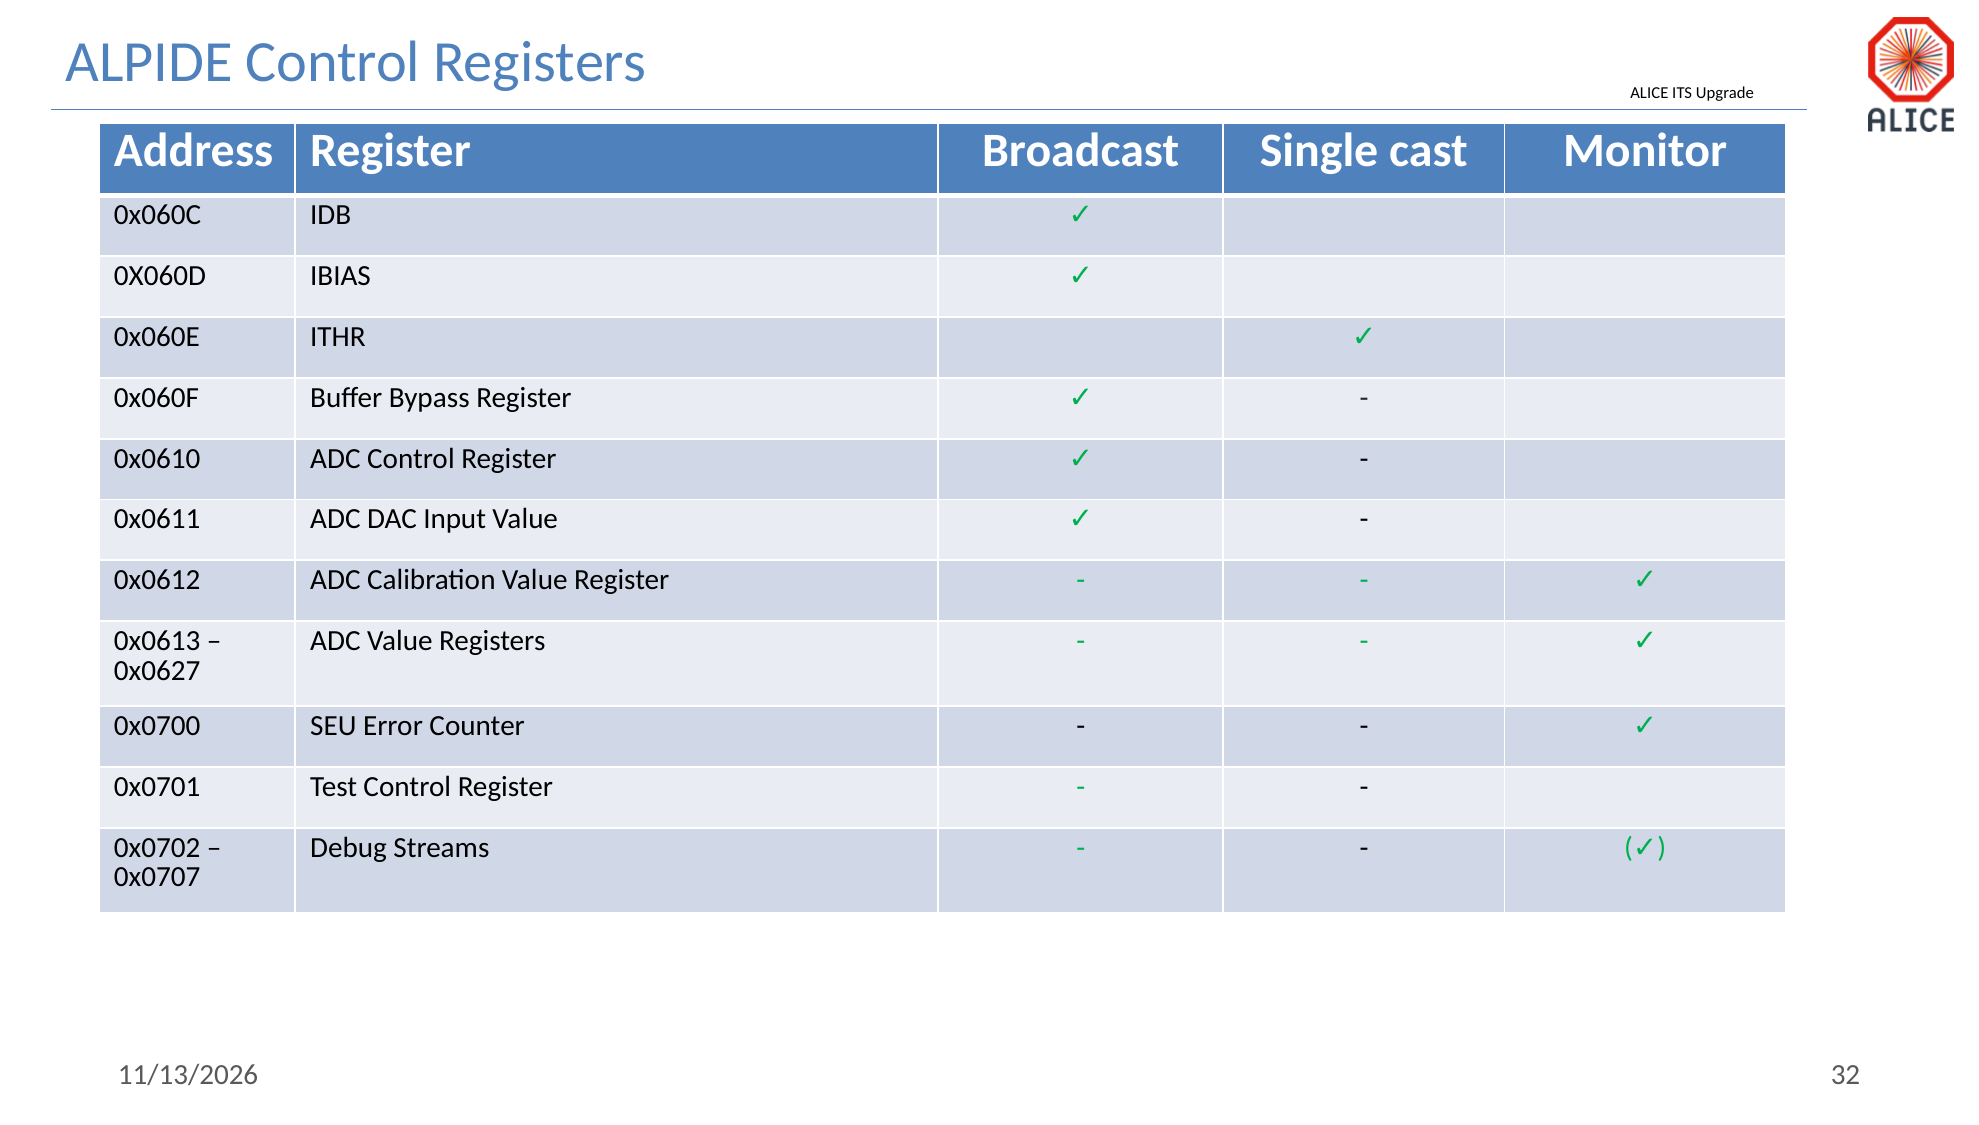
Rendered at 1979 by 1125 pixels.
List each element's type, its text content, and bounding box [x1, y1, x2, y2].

table_header Monitor [1505, 124, 1785, 183]
table_cell [1505, 189, 1785, 246]
table_cell - [939, 747, 1222, 806]
table_cell Debug Streams [296, 808, 937, 880]
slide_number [98, 1042, 561, 1103]
table_cell [1505, 369, 1785, 428]
table_cell ADC Calibration Value Register [296, 552, 937, 611]
table_cell 0x0613 – 0x0627 [100, 613, 294, 684]
table_cell ADC DAC Input Value [296, 491, 937, 550]
picture [1868, 17, 1954, 132]
table_cell 0x060F [100, 369, 294, 428]
table_header Single cast [1224, 124, 1504, 183]
table_cell 0X060D [100, 248, 294, 307]
table_cell [1224, 248, 1504, 307]
table_cell [1224, 189, 1504, 246]
table_cell 0x0701 [100, 747, 294, 806]
table_cell - [1224, 613, 1504, 684]
table_cell - [1224, 491, 1504, 550]
table_cell - [1224, 552, 1504, 611]
table_cell IDB [296, 189, 937, 246]
table_cell ✓ [939, 189, 1222, 246]
table_header Address [100, 124, 294, 183]
table_cell [1505, 248, 1785, 307]
table_cell - [1224, 686, 1504, 745]
table_cell - [1224, 430, 1504, 489]
table_cell 0x0612 [100, 552, 294, 611]
table_cell - [939, 613, 1222, 684]
table_cell ITHR [296, 308, 937, 367]
table_cell [1505, 430, 1785, 489]
table_cell 0x0610 [100, 430, 294, 489]
table_cell SEU Error Counter [296, 686, 937, 745]
table_cell ✓ [1505, 686, 1785, 745]
table_cell ✓ [1505, 613, 1785, 684]
table_cell 0x0700 [100, 686, 294, 745]
table_cell 0x0702 – 0x0707 [100, 808, 294, 880]
table_cell Test Control Register [296, 747, 937, 806]
table_cell ✓ [939, 369, 1222, 428]
table_cell ✓ [939, 430, 1222, 489]
table_cell - [939, 552, 1222, 611]
table_cell 0x060C [100, 189, 294, 246]
table_cell ADC Value Registers [296, 613, 937, 684]
table_cell [1505, 491, 1785, 550]
table_cell 0x0611 [100, 491, 294, 550]
table_cell ✓ [1505, 552, 1785, 611]
table_cell ✓ [1224, 308, 1504, 367]
table_cell - [939, 808, 1222, 880]
table_cell - [1224, 369, 1504, 428]
table_cell 0x060E [100, 308, 294, 367]
table_cell ADC Control Register [296, 430, 937, 489]
table_cell IBIAS [296, 248, 937, 307]
table_cell - [1224, 747, 1504, 806]
table_header Broadcast [939, 124, 1222, 183]
table_cell ✓ [939, 248, 1222, 307]
table_header Register [296, 124, 937, 183]
table_cell Buffer Bypass Register [296, 369, 937, 428]
table_cell [1505, 747, 1785, 806]
table_cell [1505, 308, 1785, 367]
text_box ALPIDE Control Registers [50, 15, 662, 101]
table_cell - [939, 686, 1222, 745]
slide_number 32 [1417, 1042, 1880, 1103]
table_cell [939, 308, 1222, 367]
table_cell ✓ [939, 491, 1222, 550]
table_cell (✓) [1505, 808, 1785, 880]
table_cell - [1224, 808, 1504, 880]
